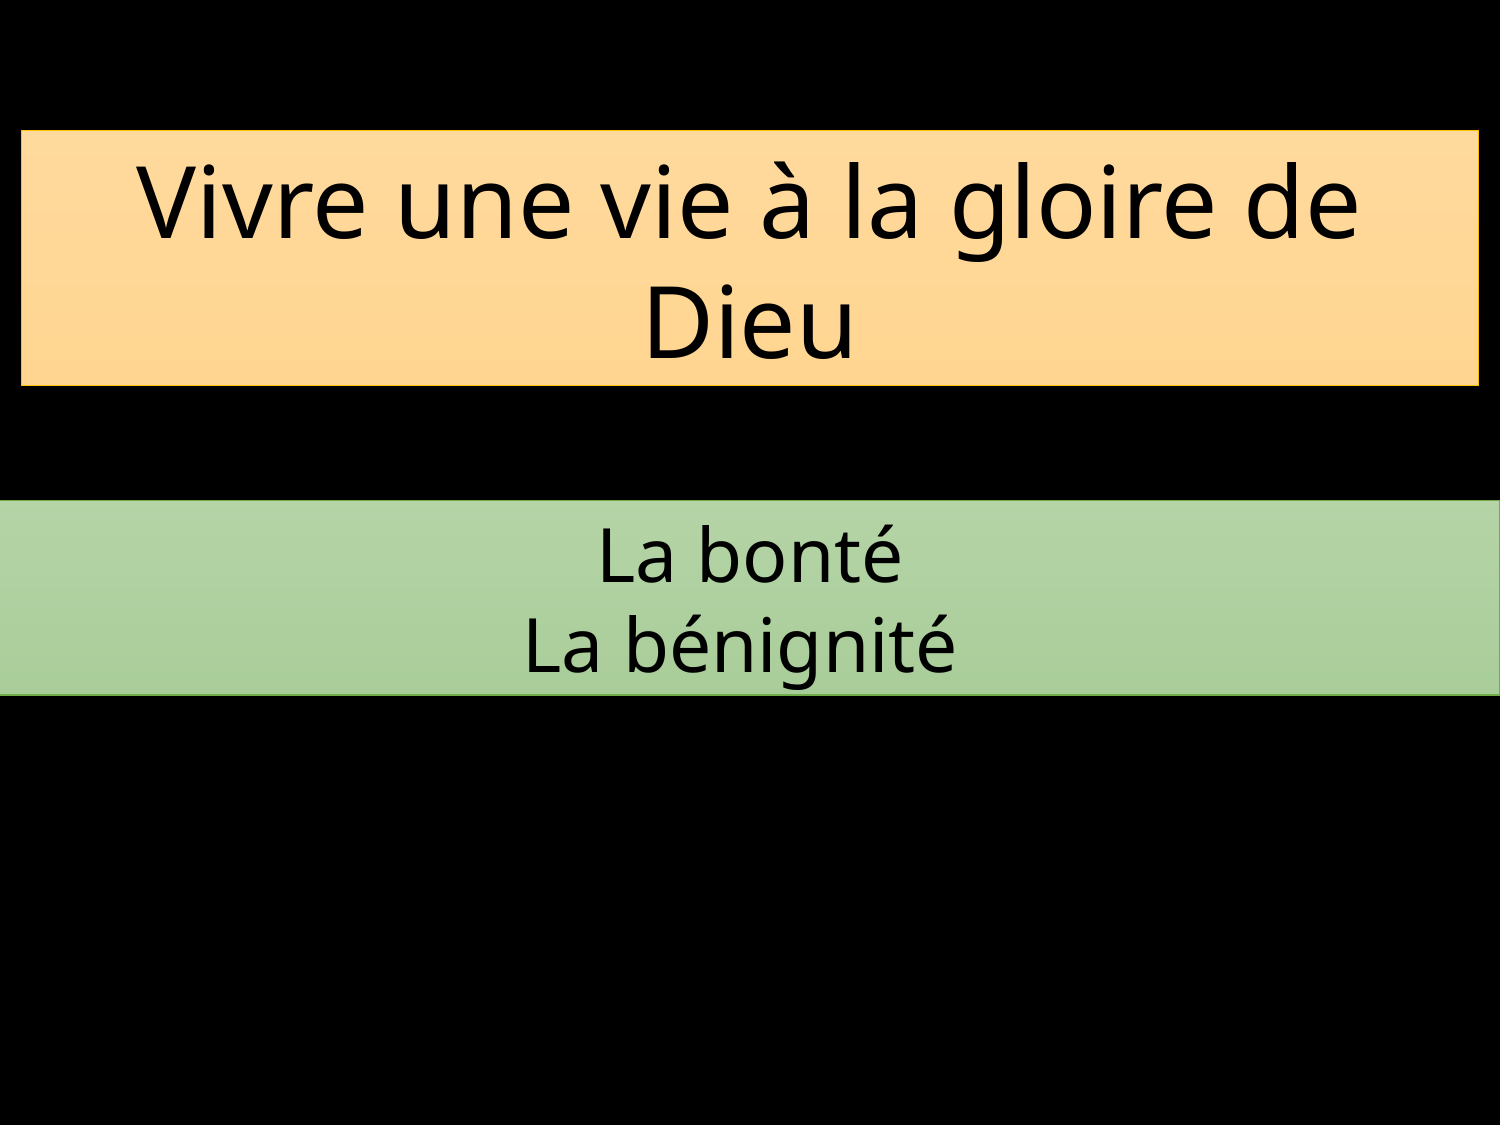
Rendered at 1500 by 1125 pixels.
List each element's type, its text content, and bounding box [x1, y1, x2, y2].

text_box La bonté La bénignité [0, 500, 1500, 696]
text_box Vivre une vie à la gloire de Dieu [21, 130, 1479, 386]
